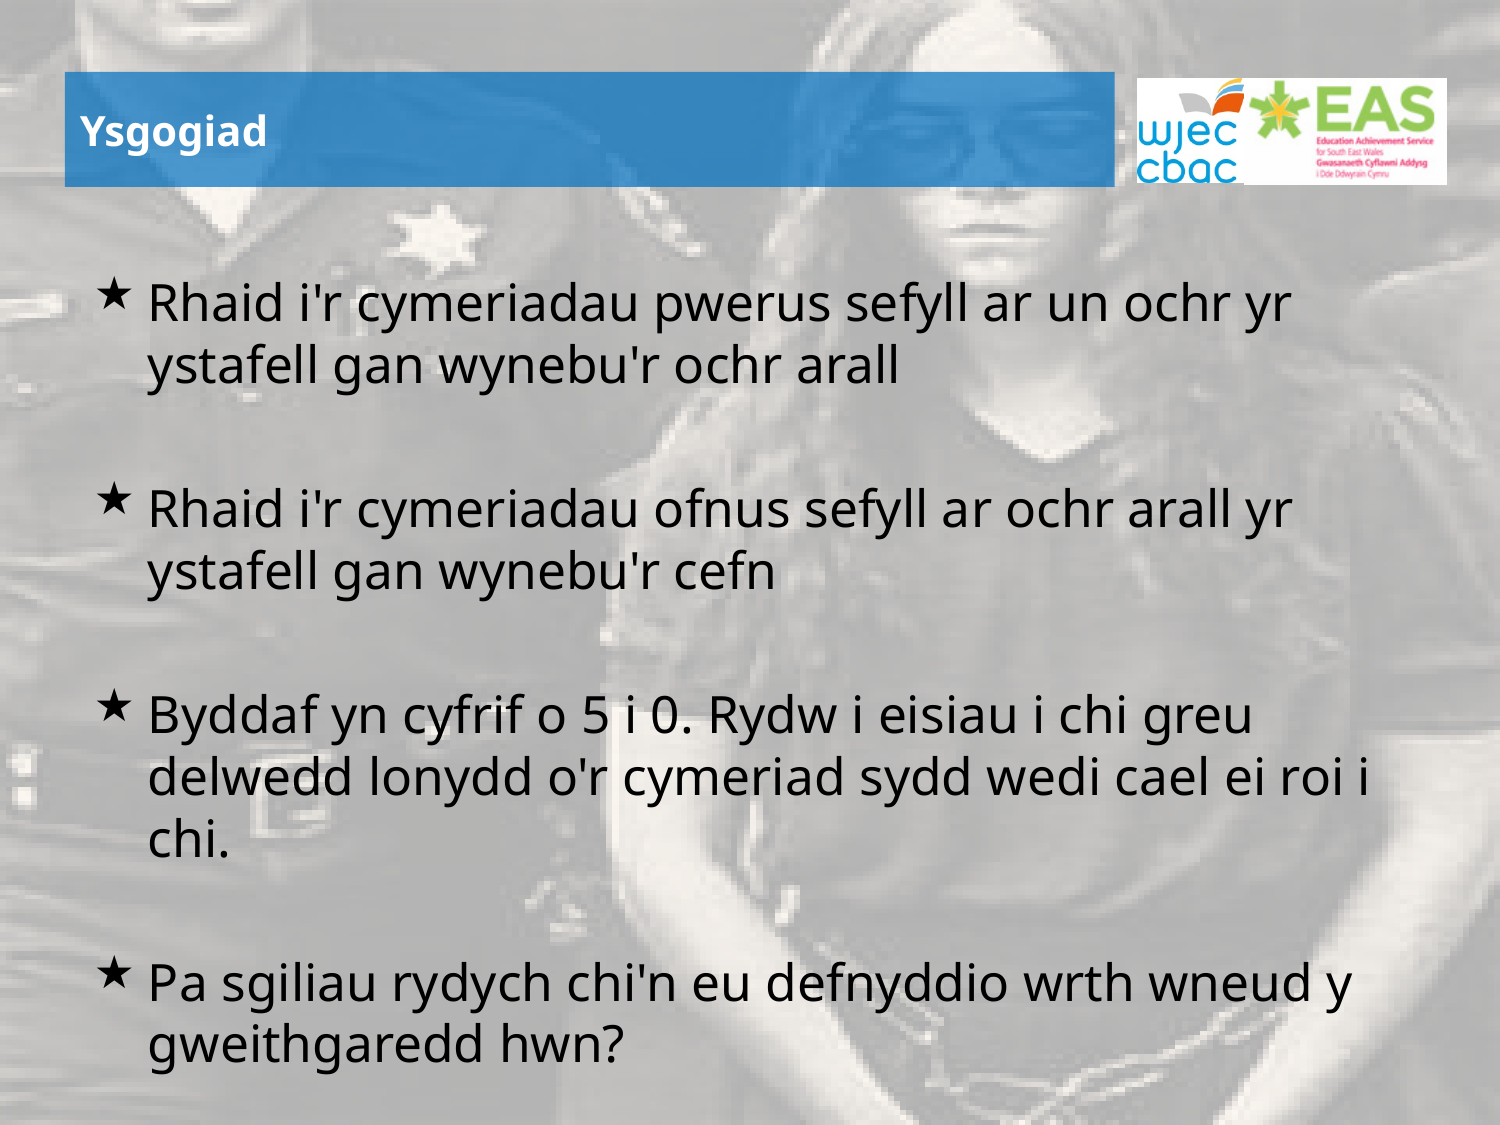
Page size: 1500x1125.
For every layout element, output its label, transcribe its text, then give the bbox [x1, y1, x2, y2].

picture [1193, 163, 1206, 179]
picture [1168, 163, 1181, 179]
list Rhaid i'r cymeriadau pwerus sefyll ar un ochr yr ystafell gan wynebu'r ochr arall Rhaid i'r cymeriadau ofnus sefyll ar ochr arall yr ystafell gan wynebu'r cefn Byddaf yn cyfrif o 5 i 0. Rydw i eisiau i chi greu delwedd lonydd o'r cymeriad sydd wedi cael ei roi i chi. Pa sgiliau rydych chi'n eu defnyddio wrth wneud y gweithgaredd hwn? [76, 262, 1425, 1083]
picture [1137, 77, 1447, 186]
picture [1137, 175, 1147, 184]
text_box Ysgogiad [64, 71, 1115, 187]
